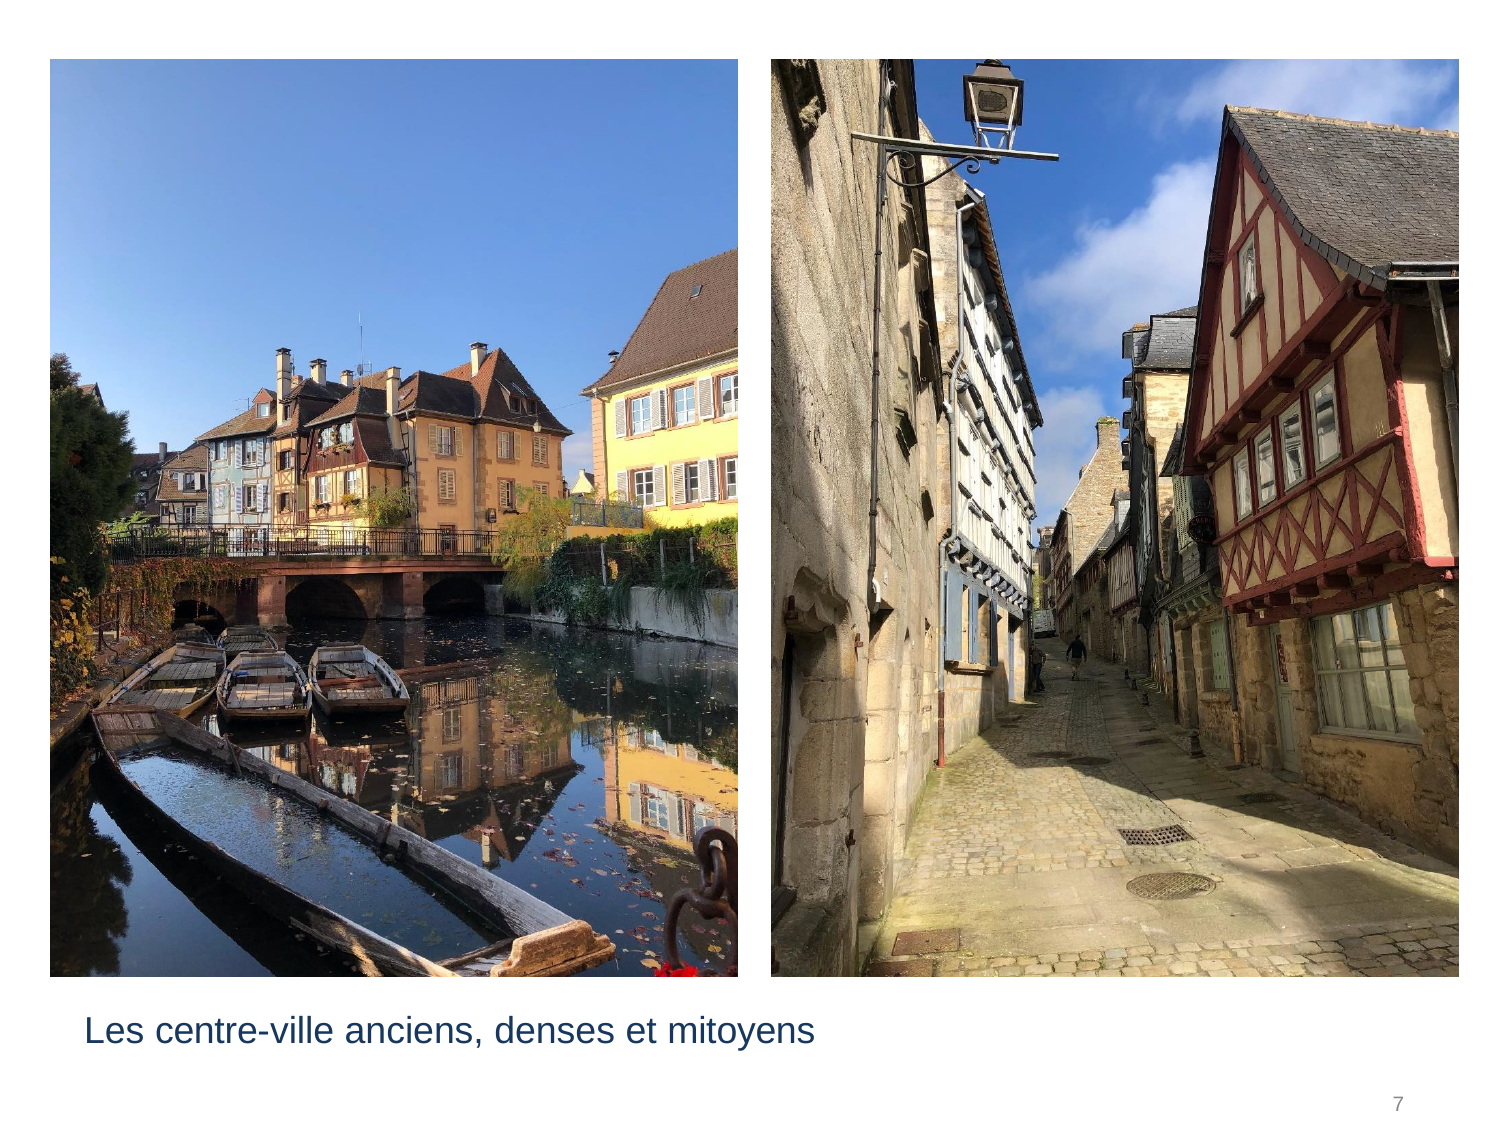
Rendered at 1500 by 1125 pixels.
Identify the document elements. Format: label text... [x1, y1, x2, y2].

slide_number 7 [1386, 1088, 1425, 1125]
text_box Les centre-ville anciens, denses et mitoyens [82, 1004, 821, 1052]
picture [770, 59, 1459, 977]
picture [49, 59, 738, 977]
